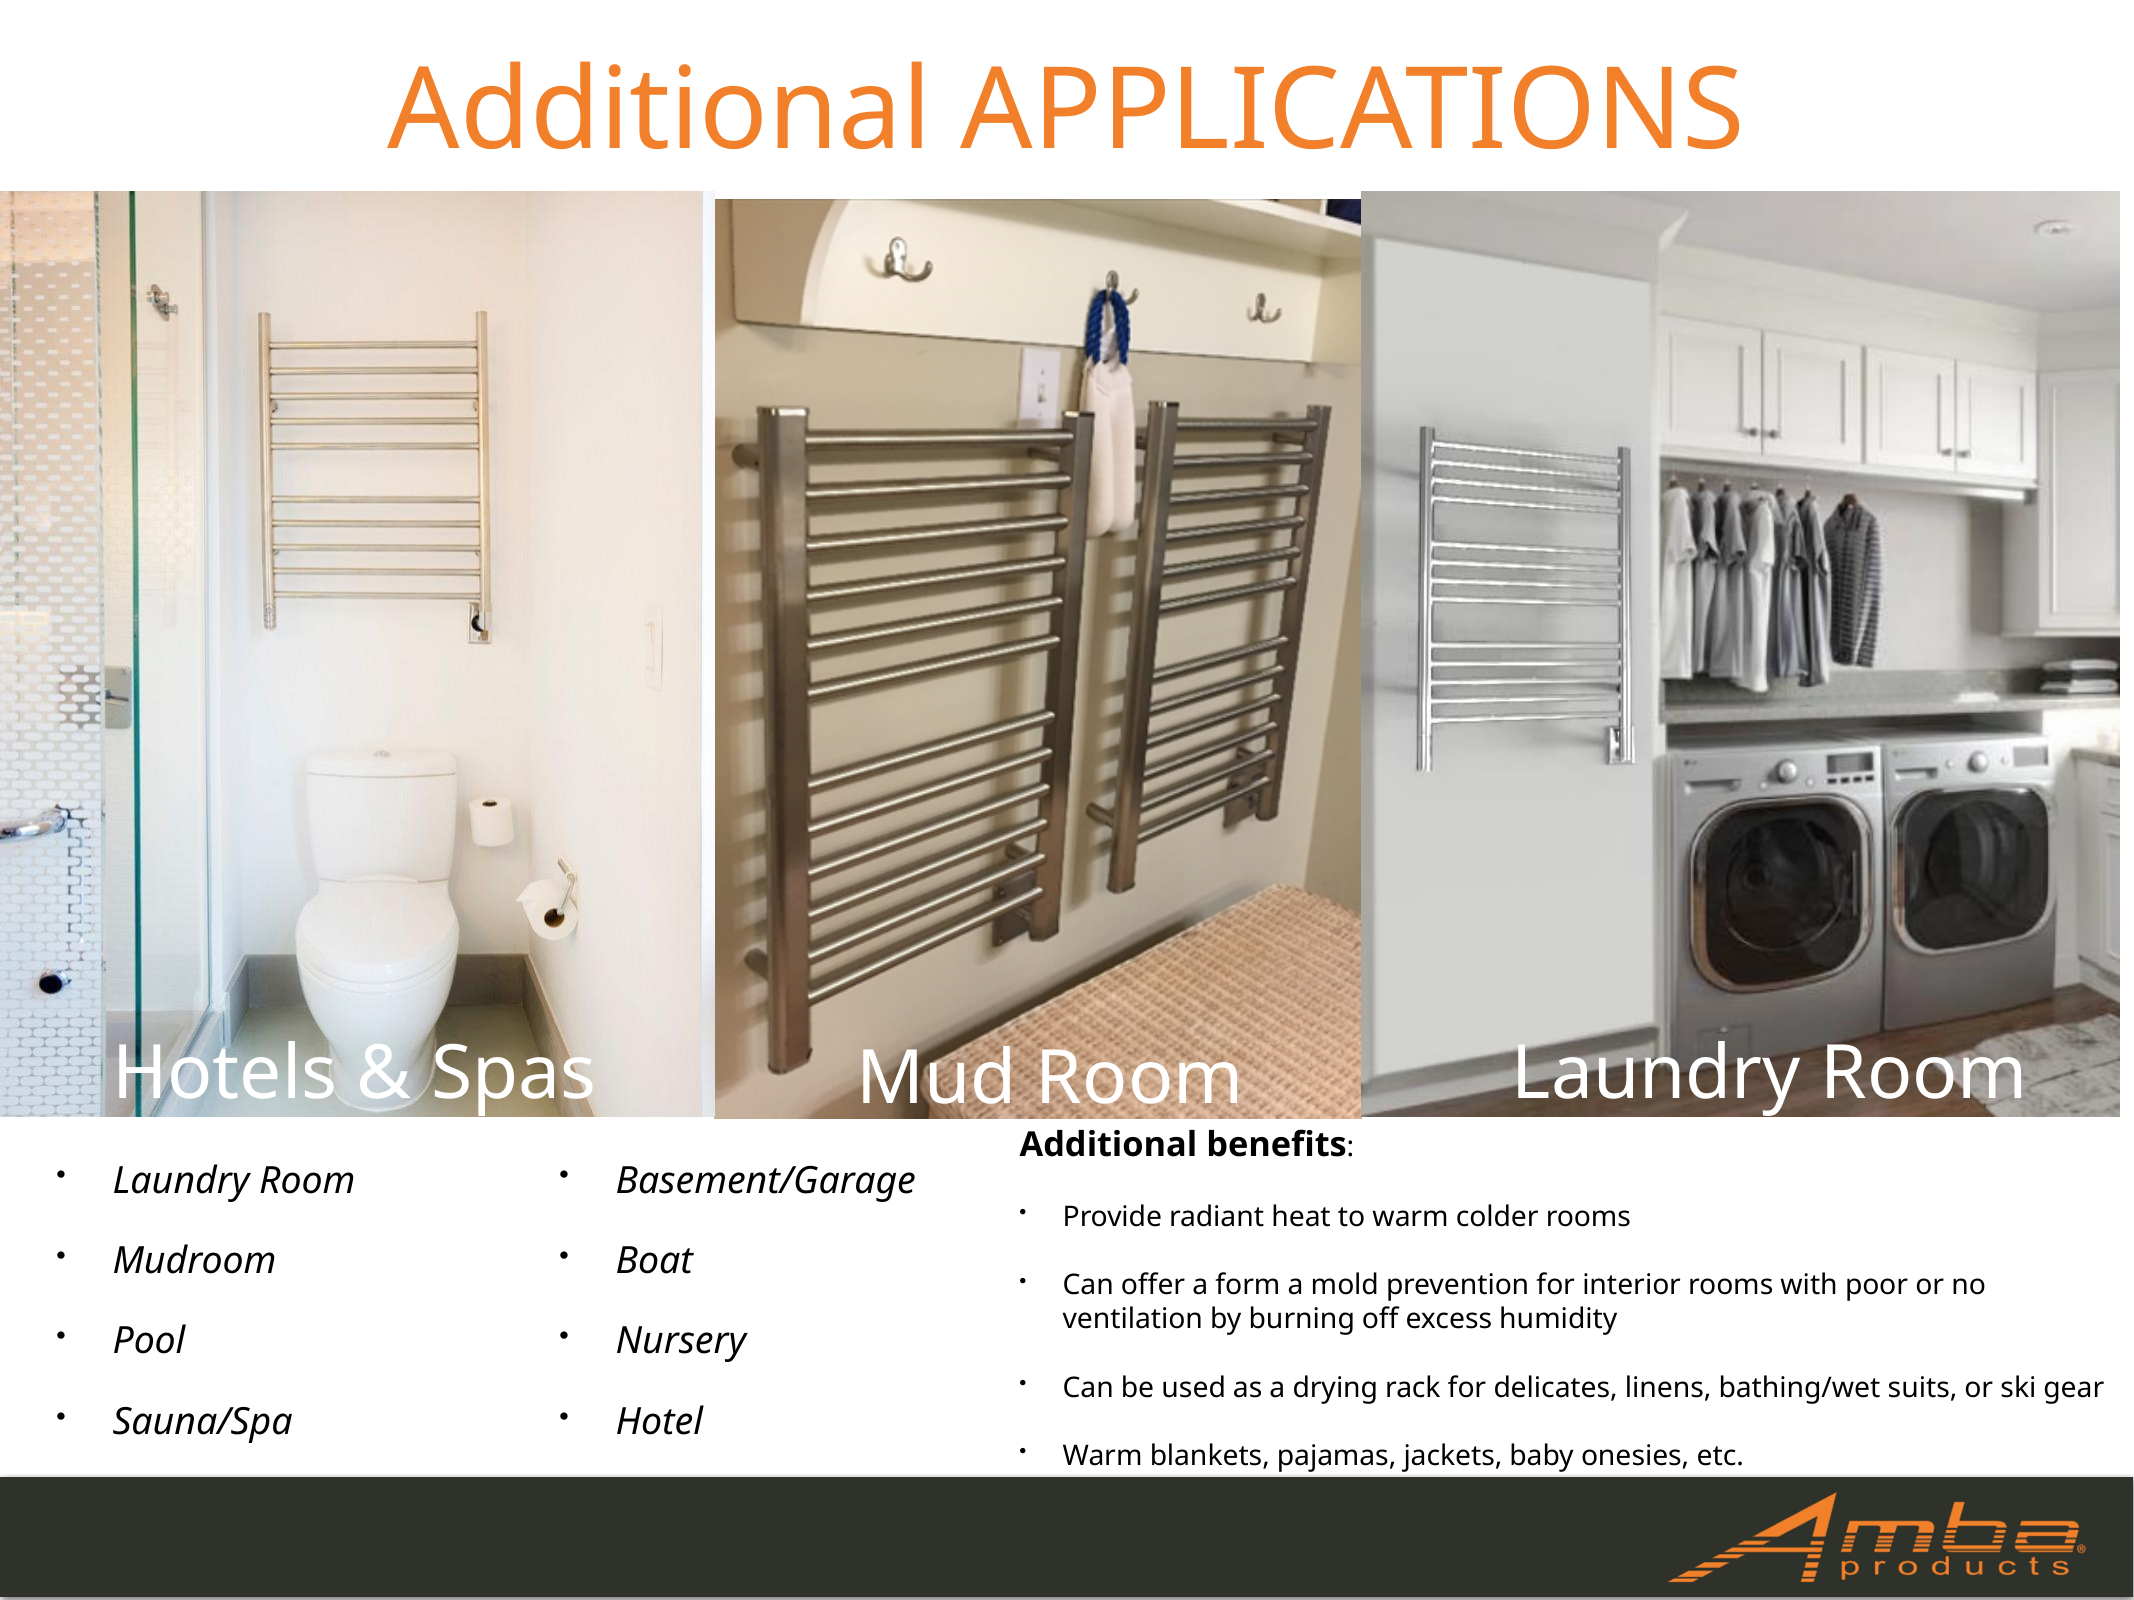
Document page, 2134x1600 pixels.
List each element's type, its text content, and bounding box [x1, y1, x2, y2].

picture [0, 187, 715, 1117]
picture [1360, 191, 2120, 1117]
list Laundry Room Mudroom Pool Sauna/Spa Basement/Garage Boat Nursery Hotel [0, 1137, 948, 1460]
text_box Additional benefits: Provide radiant heat to warm colder rooms Can offer a form a mold prevention for interior rooms with poor or no ventilation by burning off excess humidity Can be used as a drying rack for delicates, linens, bathing/wet suits, or ski gear Warm blankets, pajamas, jackets, baby onesies, etc. [948, 1123, 2120, 1478]
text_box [714, 187, 1362, 1128]
title Additional APPLICATIONS [354, 18, 1780, 184]
text_box [0, 1477, 2134, 1597]
picture [1645, 1487, 2120, 1587]
